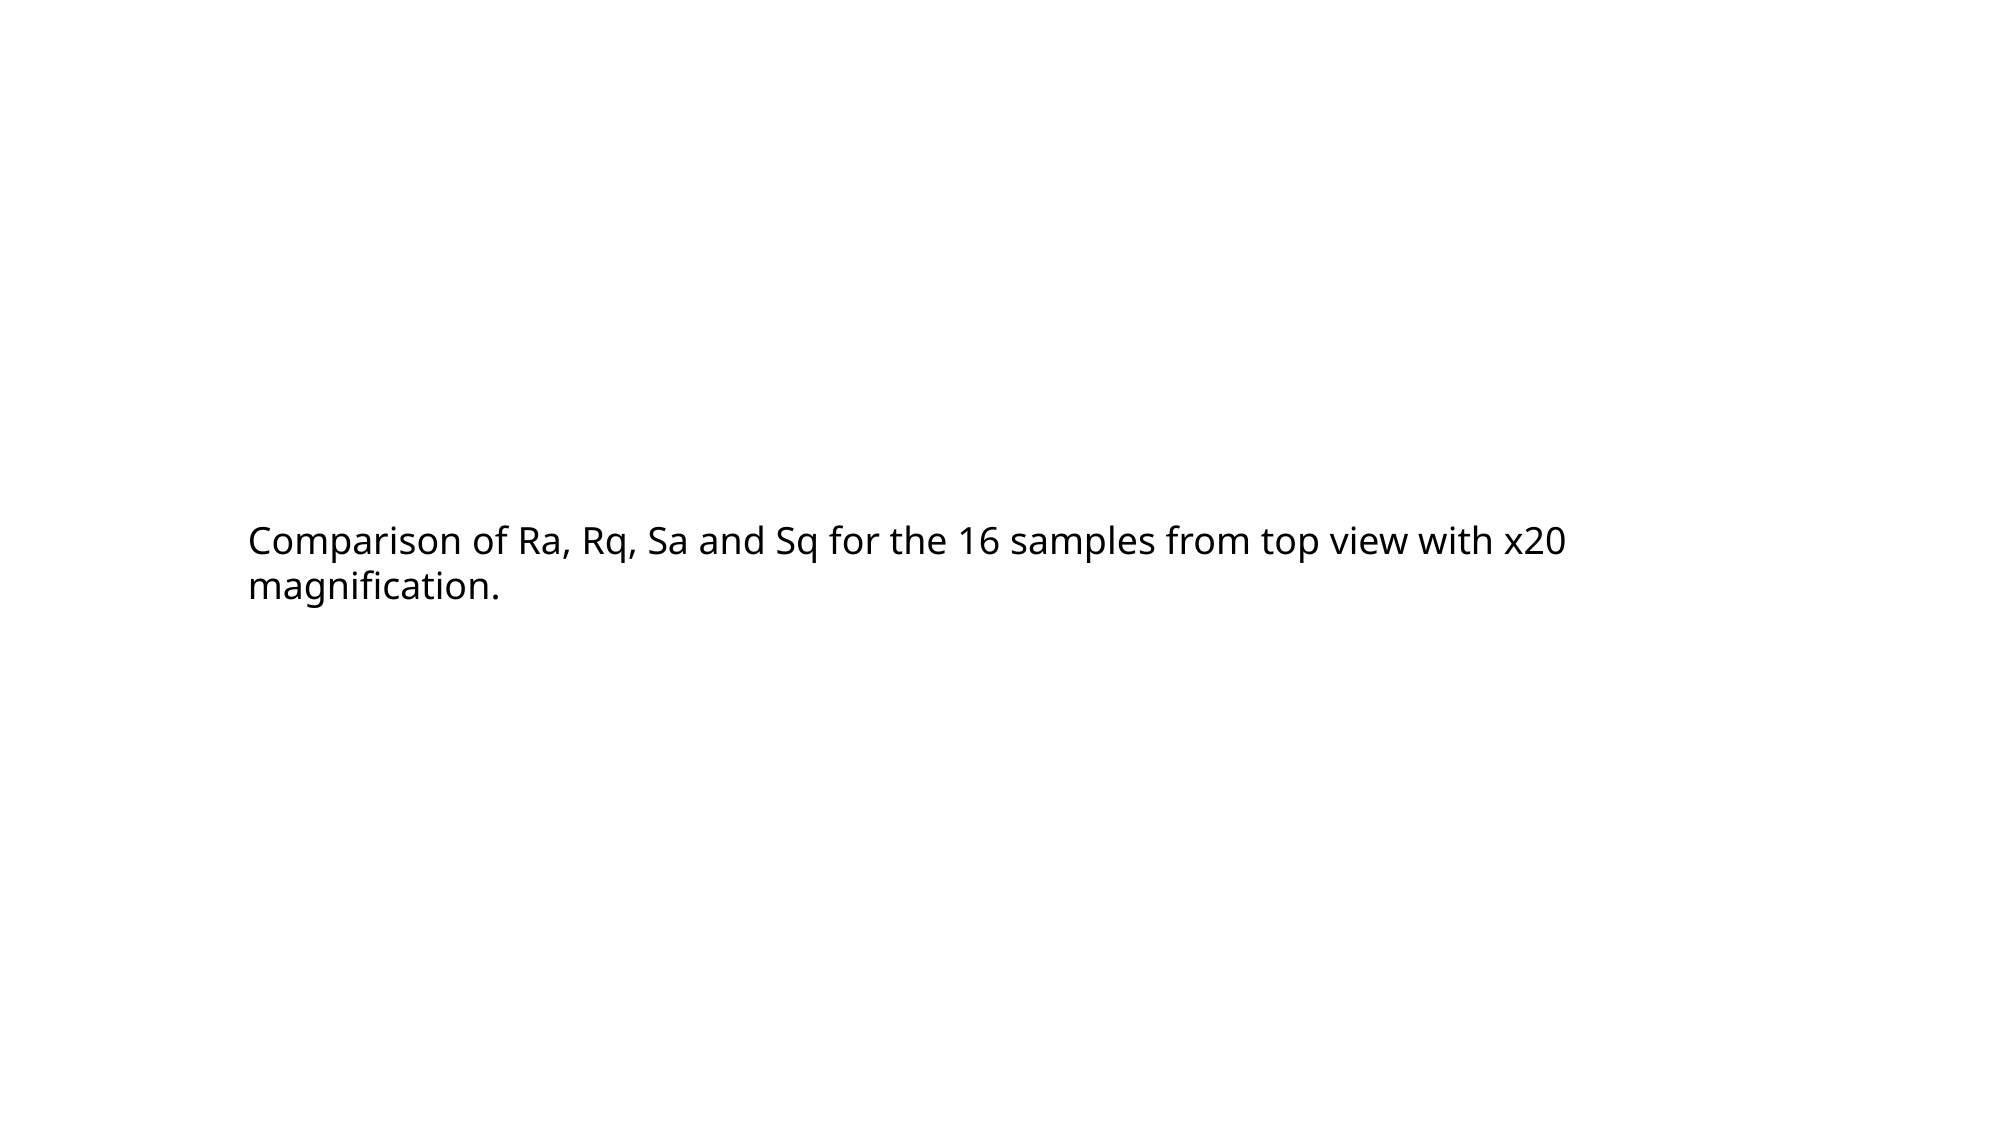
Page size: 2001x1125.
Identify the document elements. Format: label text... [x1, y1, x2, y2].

text_box Comparison of Ra, Rq, Sa and Sq for the 16 samples from top view with x20 magnification. [233, 509, 1790, 615]
